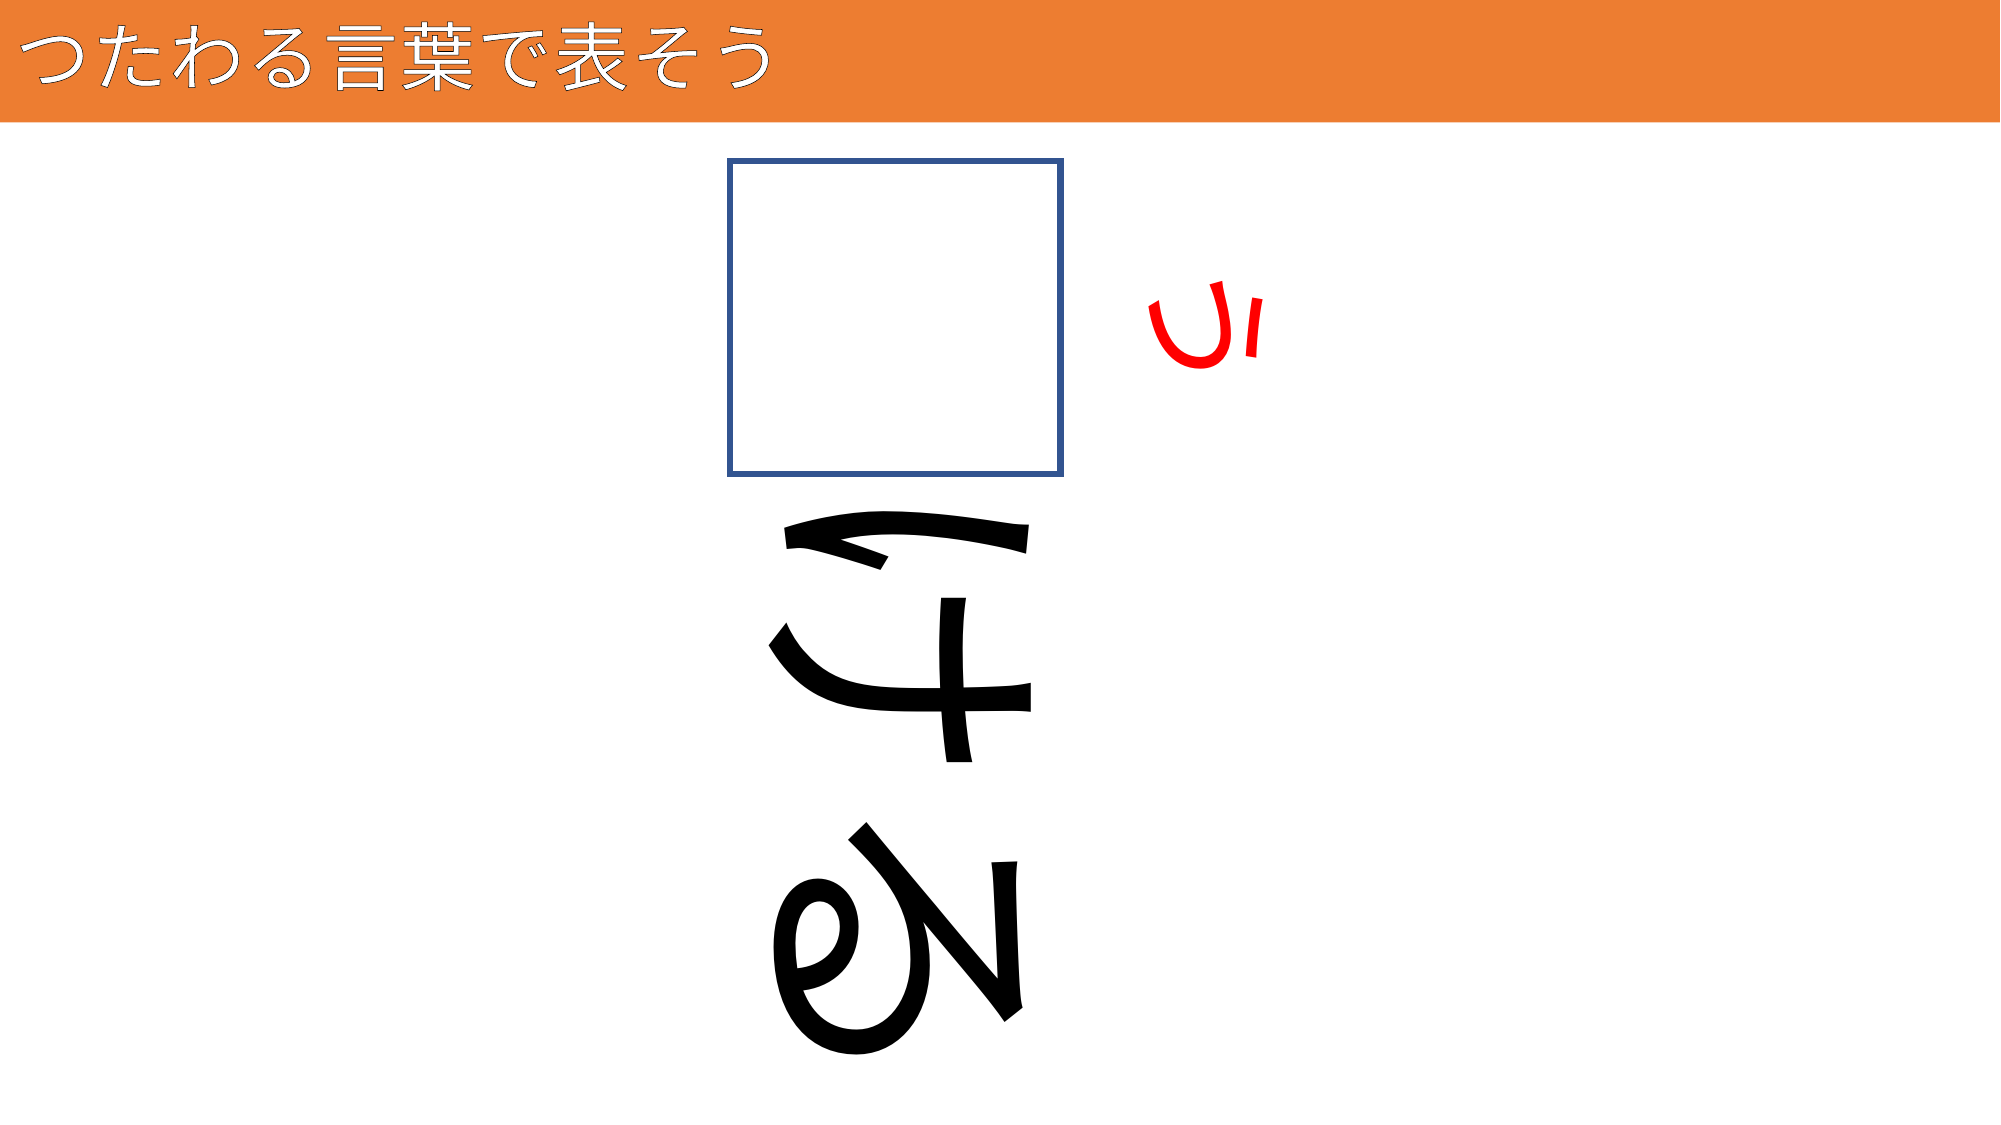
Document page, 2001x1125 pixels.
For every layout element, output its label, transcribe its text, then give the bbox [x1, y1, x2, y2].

text_box 受ける [698, 147, 1108, 1125]
text_box [729, 160, 1062, 475]
text_box う [1103, 243, 1301, 398]
title つたわる言葉で表そう [0, 0, 1712, 123]
slide_number 95 [1712, 0, 2000, 123]
